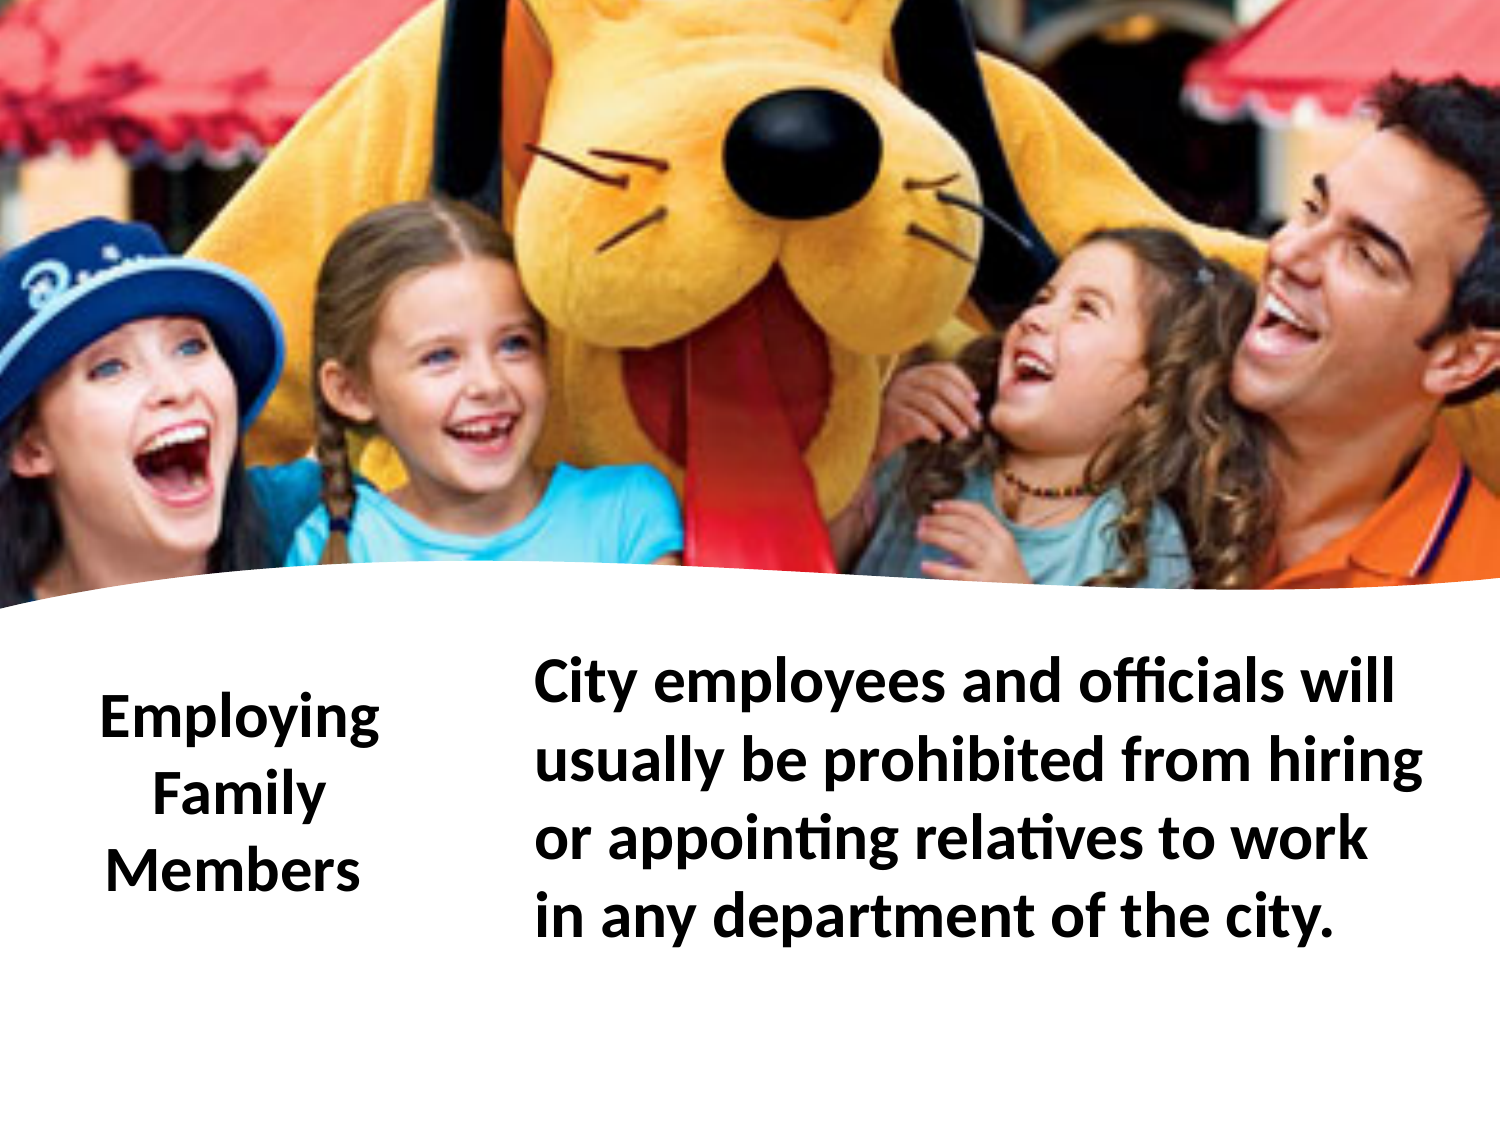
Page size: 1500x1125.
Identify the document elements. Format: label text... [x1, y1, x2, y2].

picture [0, 0, 1500, 609]
title Employing Family Members [37, 617, 443, 990]
list City employees and officials will usually be prohibited from hiring or appointing relatives to work in any department of the city. [519, 617, 1441, 1018]
